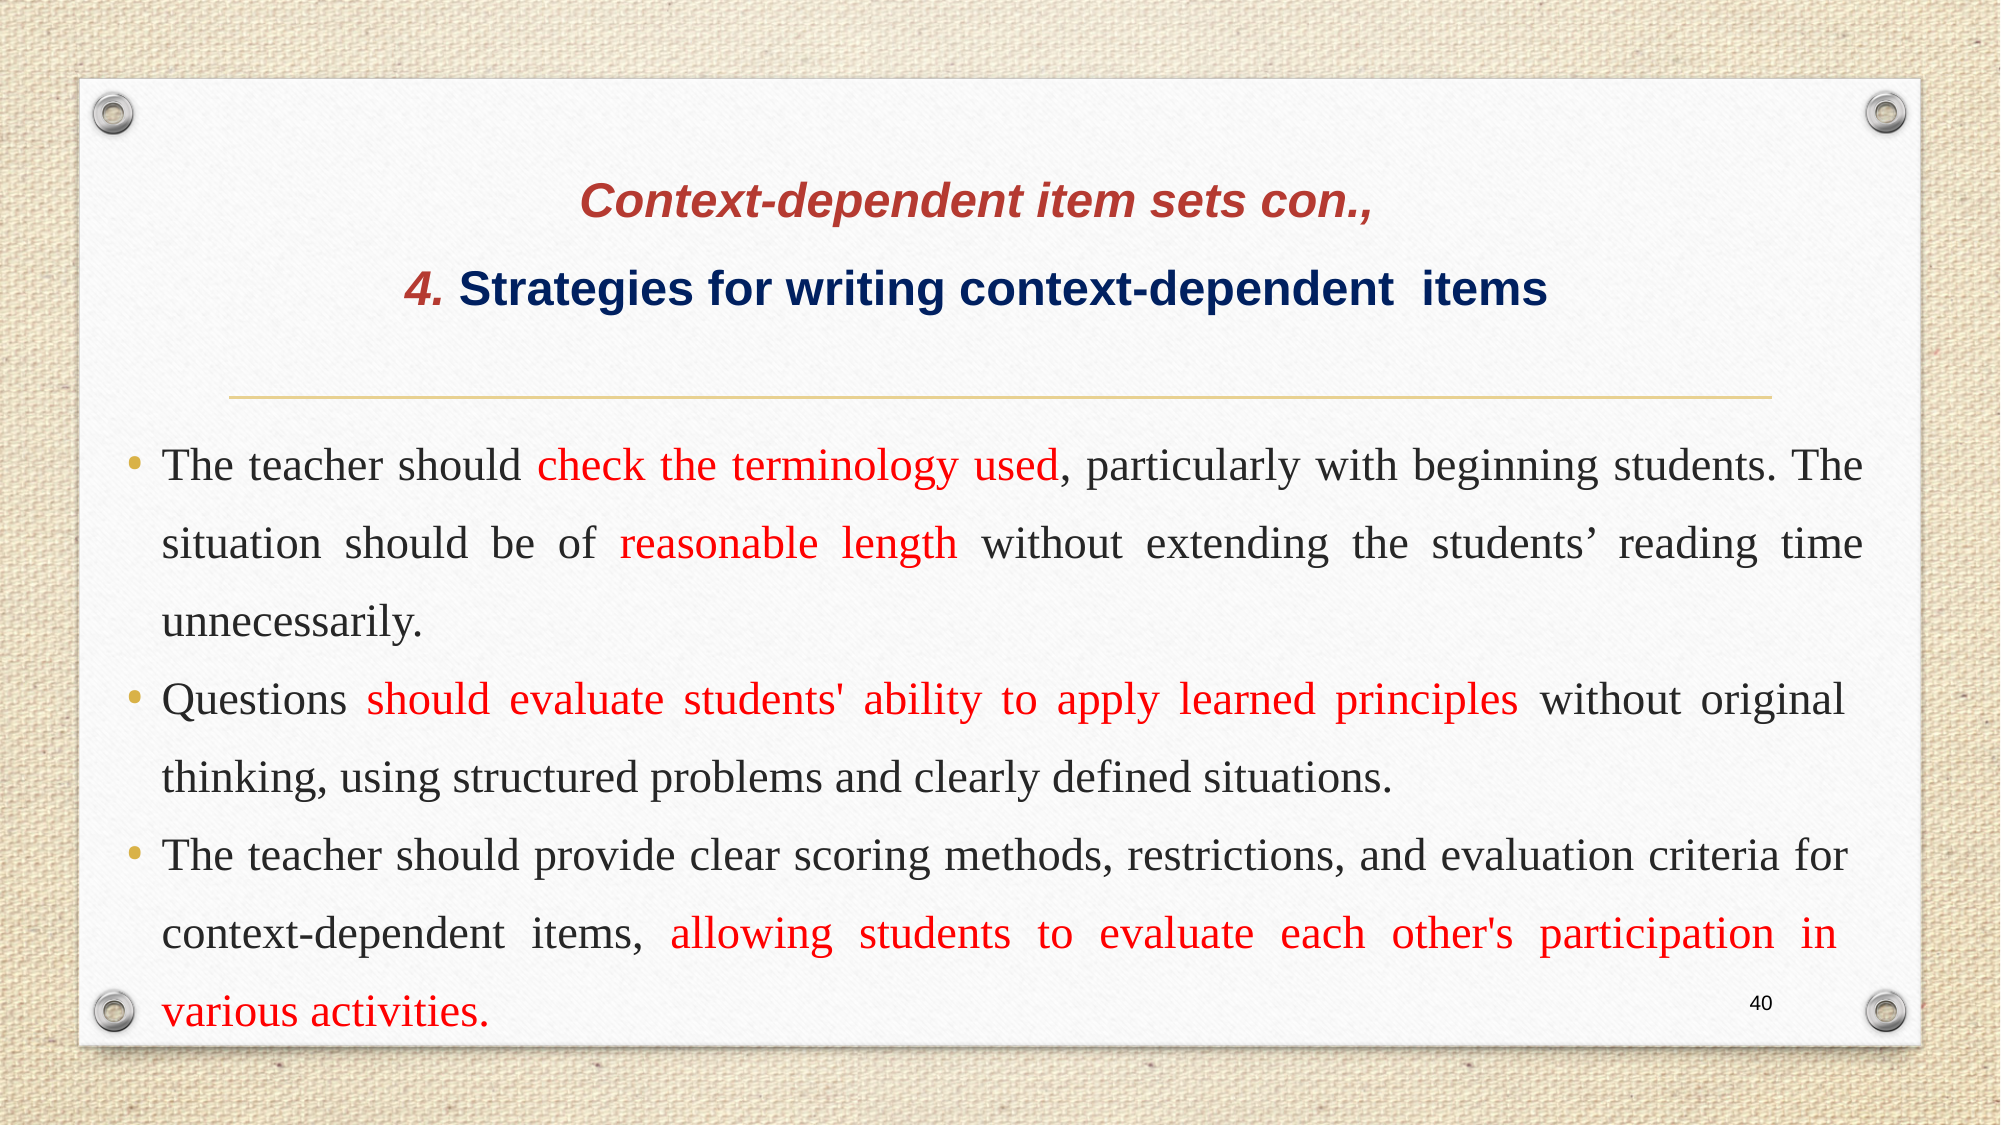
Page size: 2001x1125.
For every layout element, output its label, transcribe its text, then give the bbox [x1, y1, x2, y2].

slide_number 40 [1698, 979, 1788, 1025]
list The teacher should check the terminology used, particularly with beginning students. The situation should be of reasonable length without extending the students’ reading time unnecessarily. Questions should evaluate students' ability to apply learned principles without original thinking, using structured problems and clearly defined situations. The teacher should provide clear scoring methods, restrictions, and evaluation criteria for context-dependent items, allowing students to evaluate each other's participation in various activities. [109, 404, 1889, 1050]
picture [0, 0, 2001, 1125]
title Context-dependent item sets con., 4. Strategies for writing context-dependent items [166, 131, 1788, 375]
